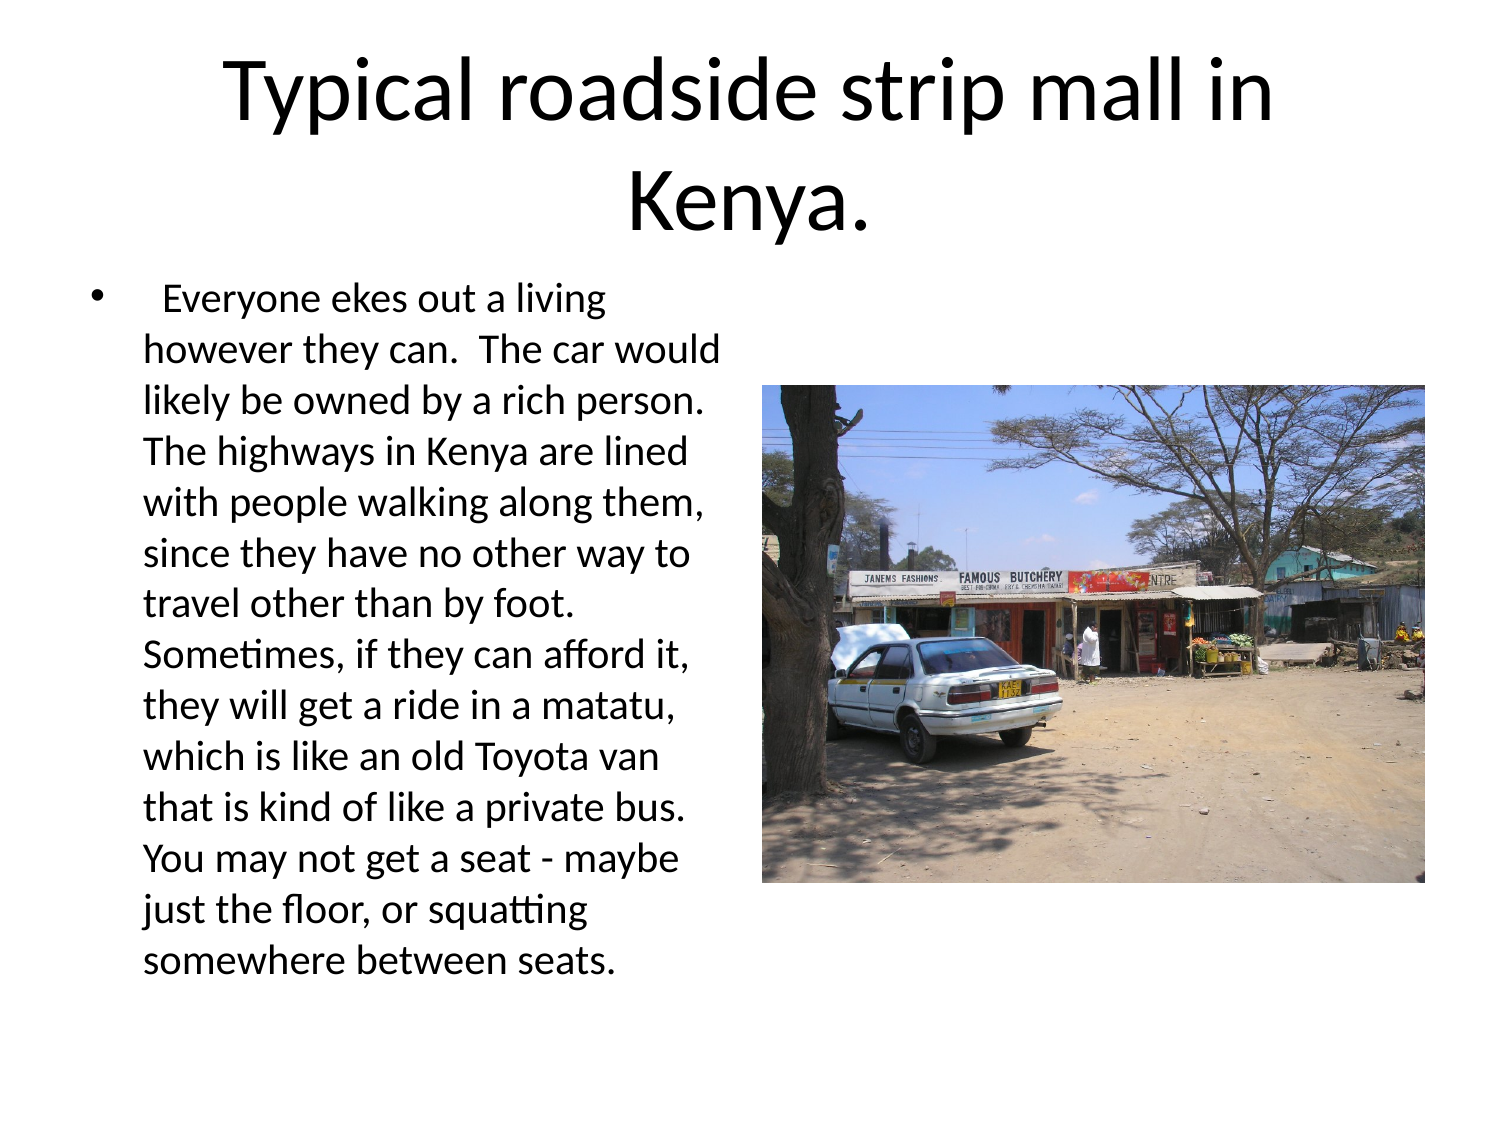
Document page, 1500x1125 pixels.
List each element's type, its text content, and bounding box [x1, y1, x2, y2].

list Everyone ekes out a living however they can. The car would likely be owned by a rich person. The highways in Kenya are lined with people walking along them, since they have no other way to travel other than by foot. Sometimes, if they can afford it, they will get a ride in a matatu, which is like an old Toyota van that is kind of like a private bus. You may not get a seat - maybe just the floor, or squatting somewhere between seats. [75, 262, 738, 1005]
title Typical roadside strip mall in Kenya. [75, 45, 1425, 233]
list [762, 262, 1426, 1006]
